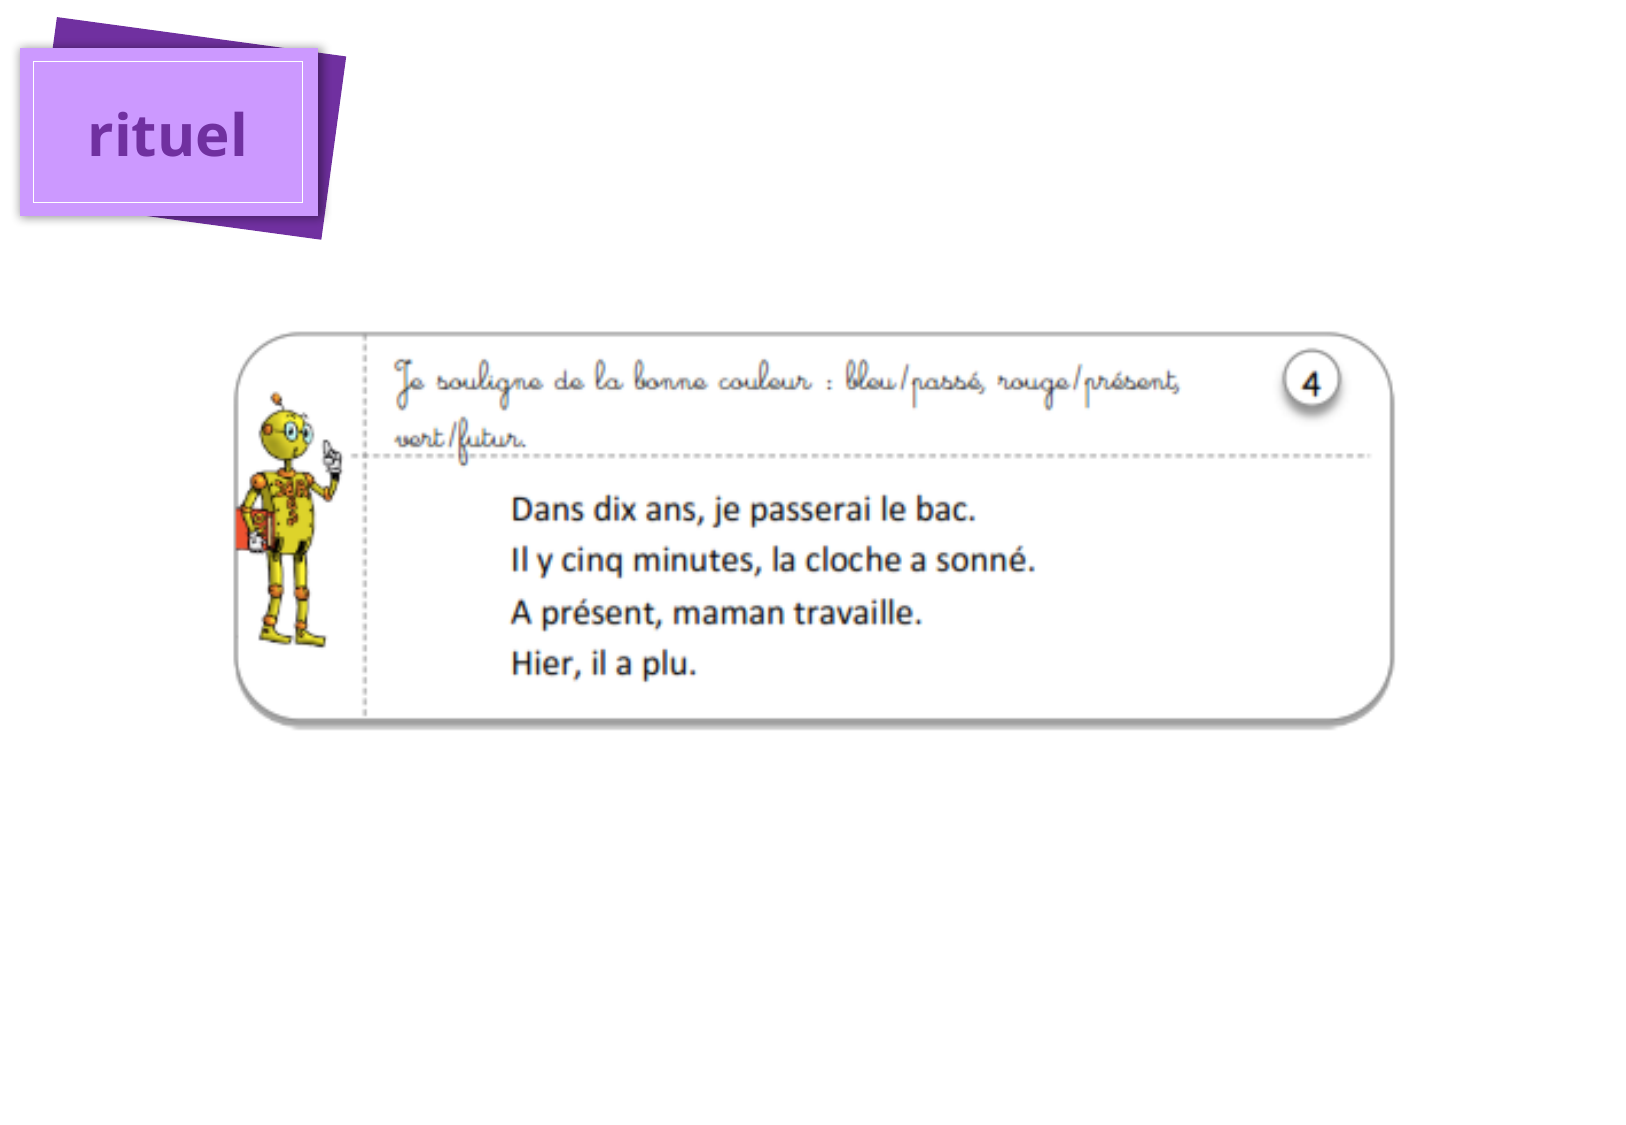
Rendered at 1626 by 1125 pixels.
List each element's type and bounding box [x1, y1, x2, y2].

picture [216, 321, 1409, 742]
text_box [21, 36, 335, 220]
